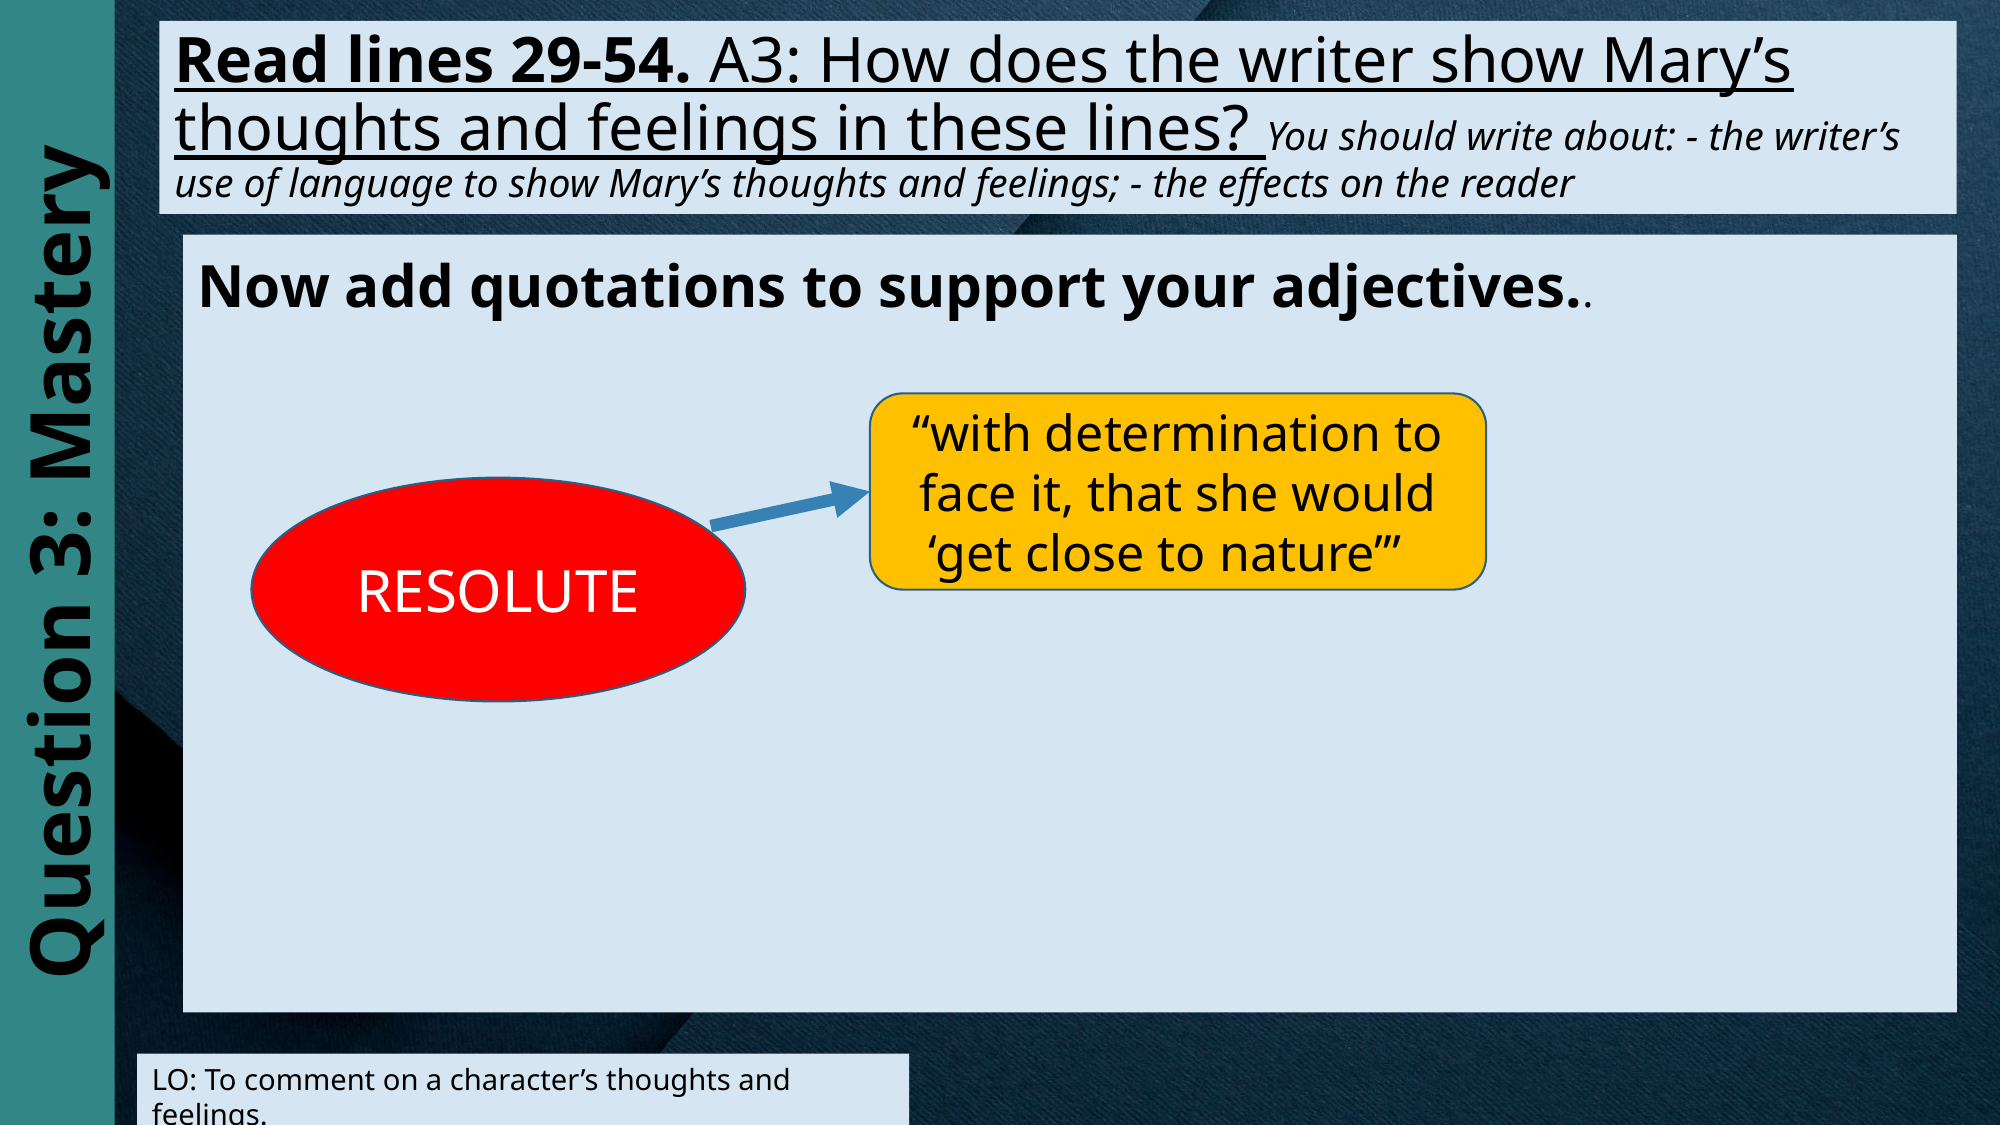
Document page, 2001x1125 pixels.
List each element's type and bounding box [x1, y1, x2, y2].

picture [0, 0, 2000, 1125]
text_box [710, 491, 870, 527]
